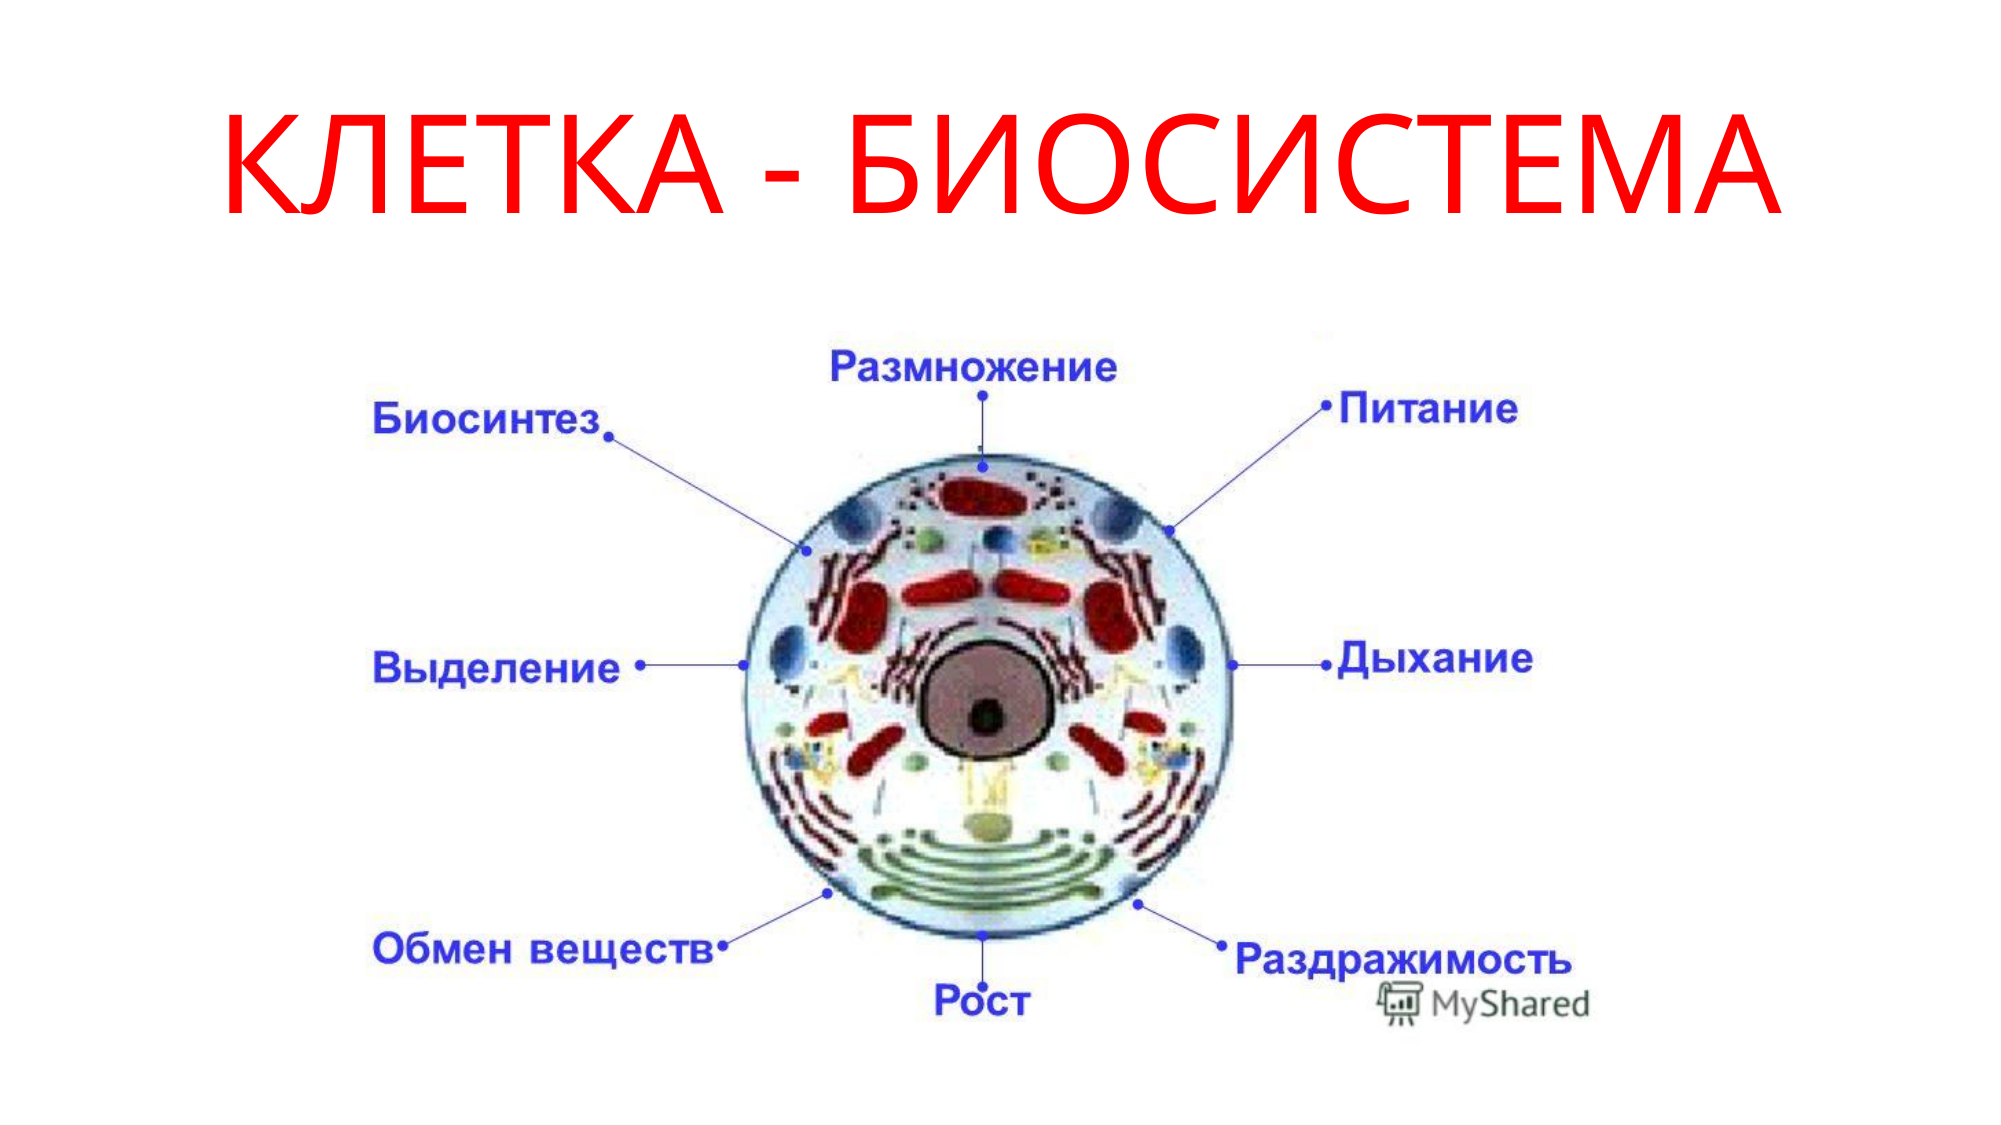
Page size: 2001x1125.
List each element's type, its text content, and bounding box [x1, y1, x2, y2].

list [322, 331, 1642, 1066]
title КЛЕТКА - БИОСИСТЕМА [137, 59, 1863, 278]
